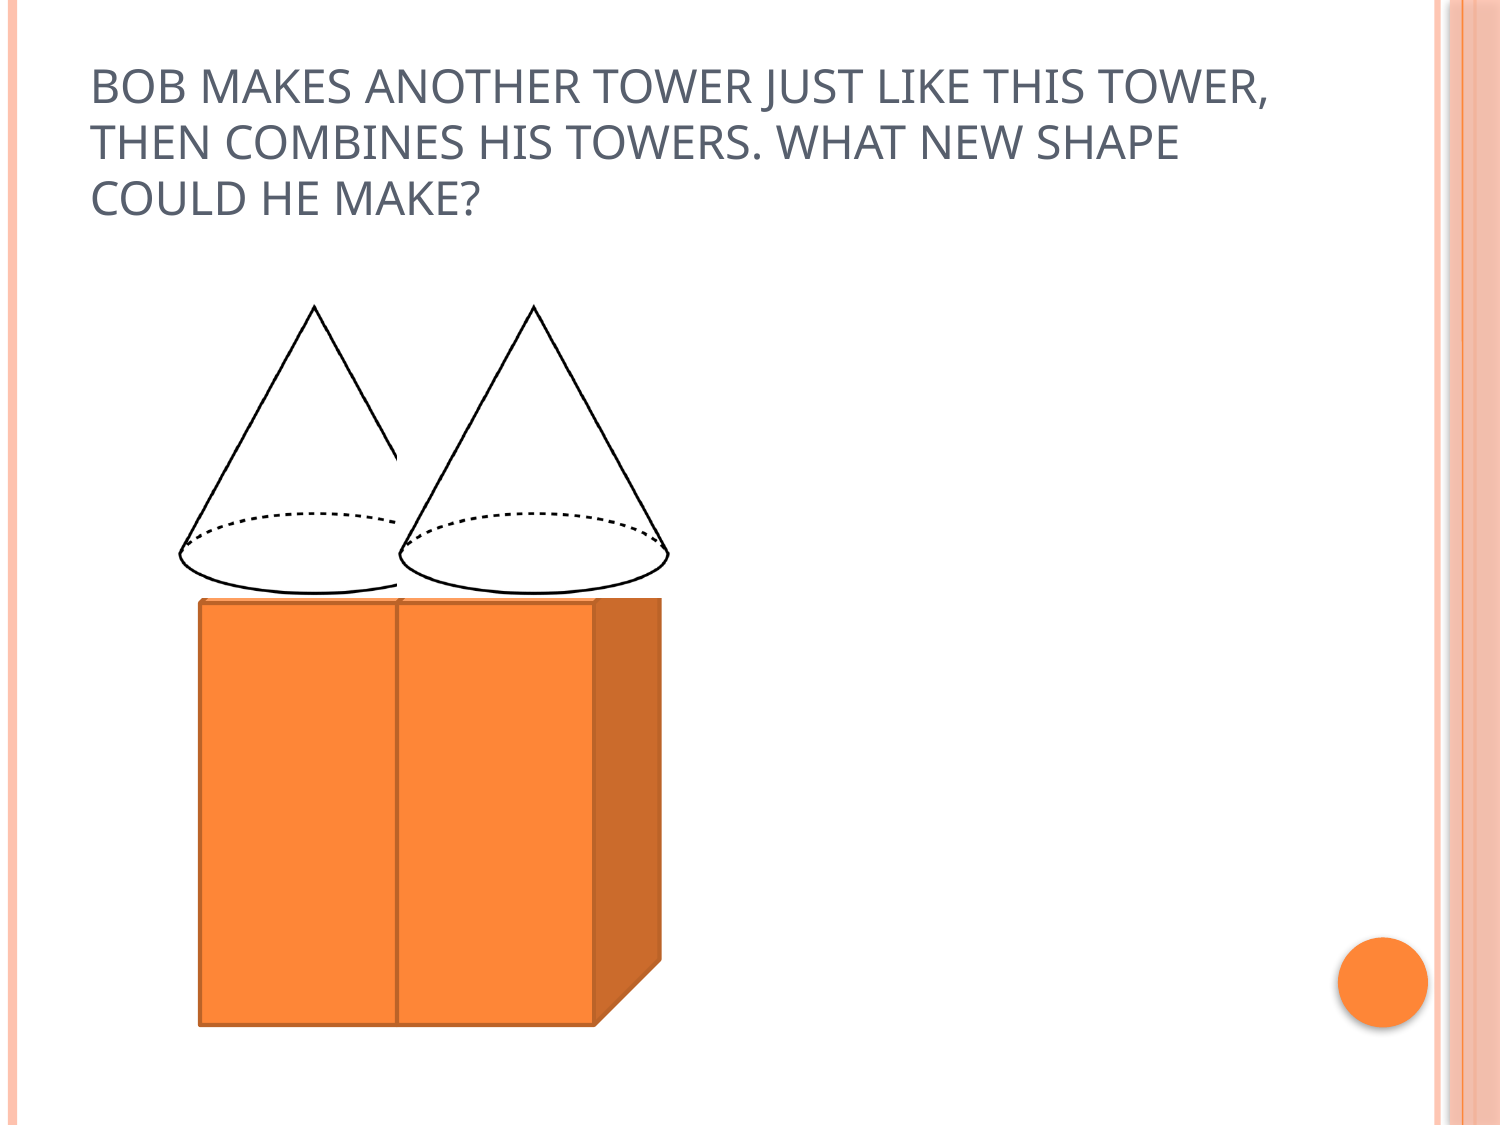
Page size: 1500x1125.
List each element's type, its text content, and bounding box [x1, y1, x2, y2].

text_box [394, 607, 662, 1028]
title Bob makes another tower just like this tower, then combines his towers. What new shape could he make? [75, 45, 1300, 233]
picture [396, 236, 673, 598]
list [174, 236, 394, 598]
text_box [197, 607, 396, 1028]
